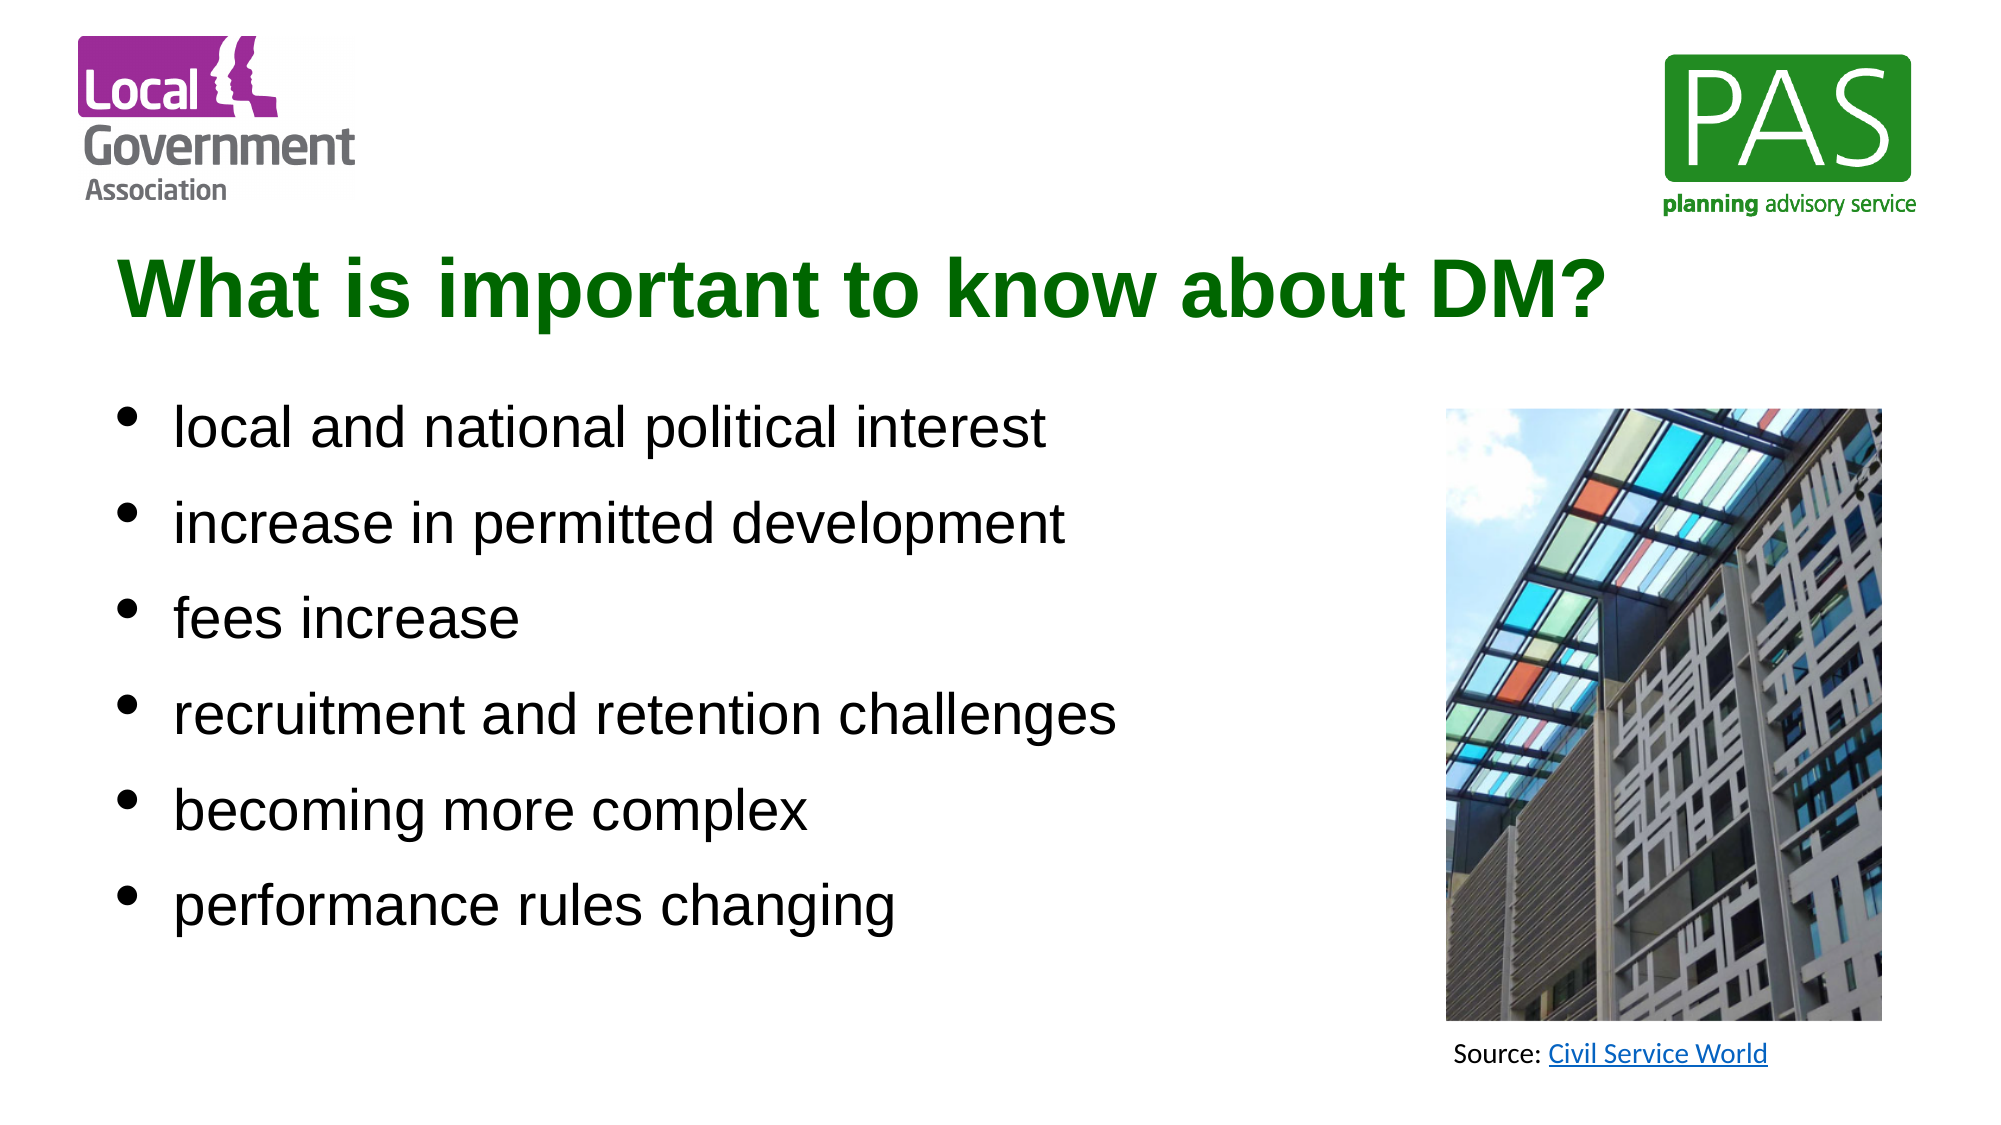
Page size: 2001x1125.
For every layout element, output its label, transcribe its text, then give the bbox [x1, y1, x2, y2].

text_box Source: Civil Service World [1438, 1026, 2000, 1077]
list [1446, 404, 1882, 1027]
picture [1663, 54, 1916, 217]
text_box local and national political interest increase in permitted development fees increase recruitment and retention challenges becoming more complex performance rules changing [102, 376, 1225, 999]
picture [78, 36, 355, 200]
text_box What is important to know about DM? [102, 190, 1658, 378]
